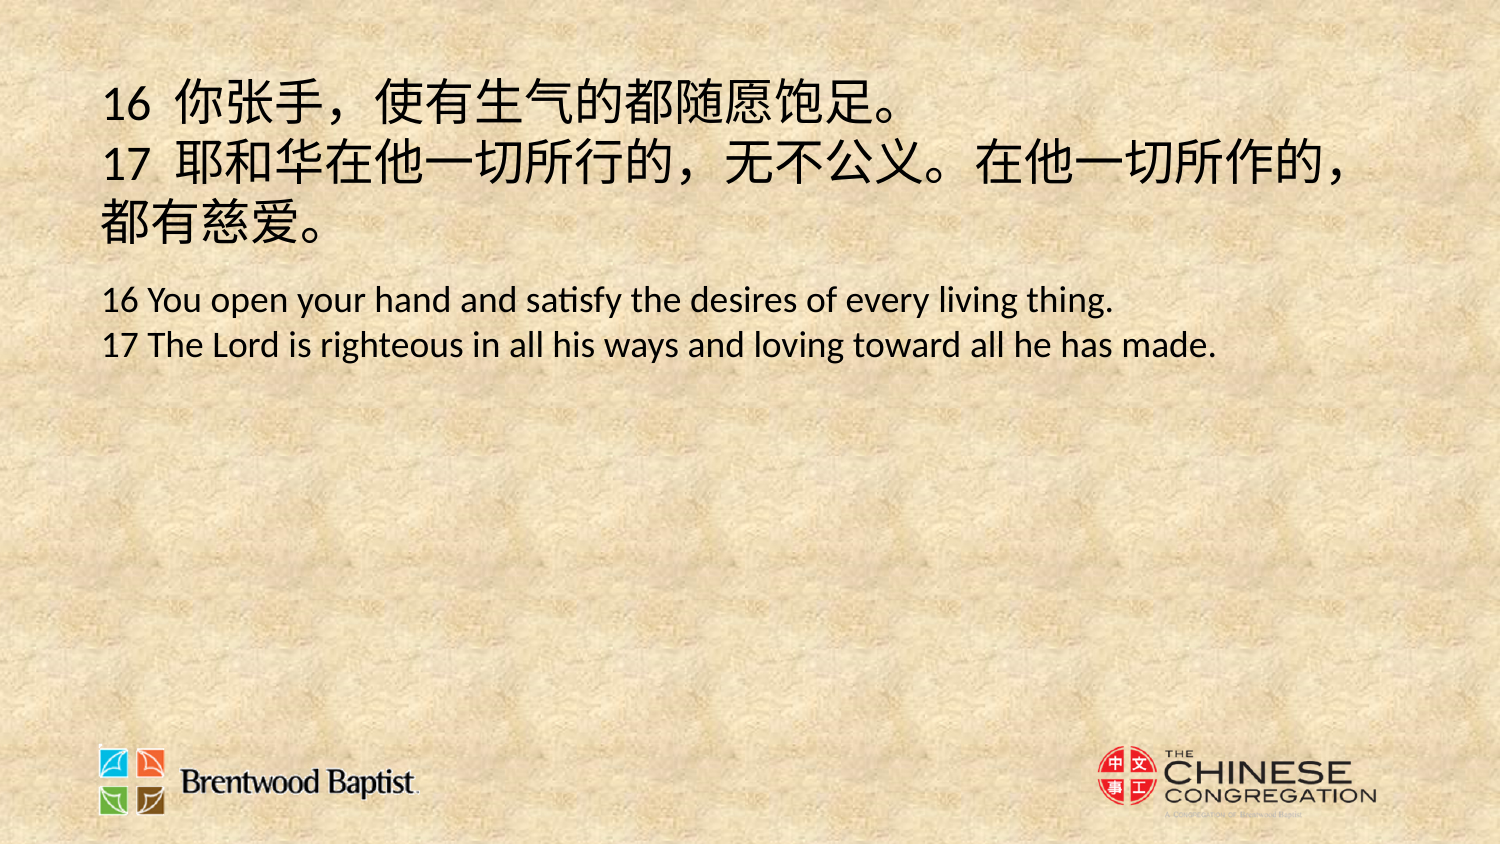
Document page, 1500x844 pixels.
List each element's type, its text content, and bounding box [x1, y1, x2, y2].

text_box 16 你张手，使有生气的都随愿饱足。 17 耶和华在他一切所行的，无不公义。在他一切所作的，都有慈爱。 16 You open your hand and satisfy the desires of every living thing. 17 The Lord is righteous in all his ways and loving toward all he has made. [85, 62, 1407, 418]
picture [0, 0, 1500, 844]
